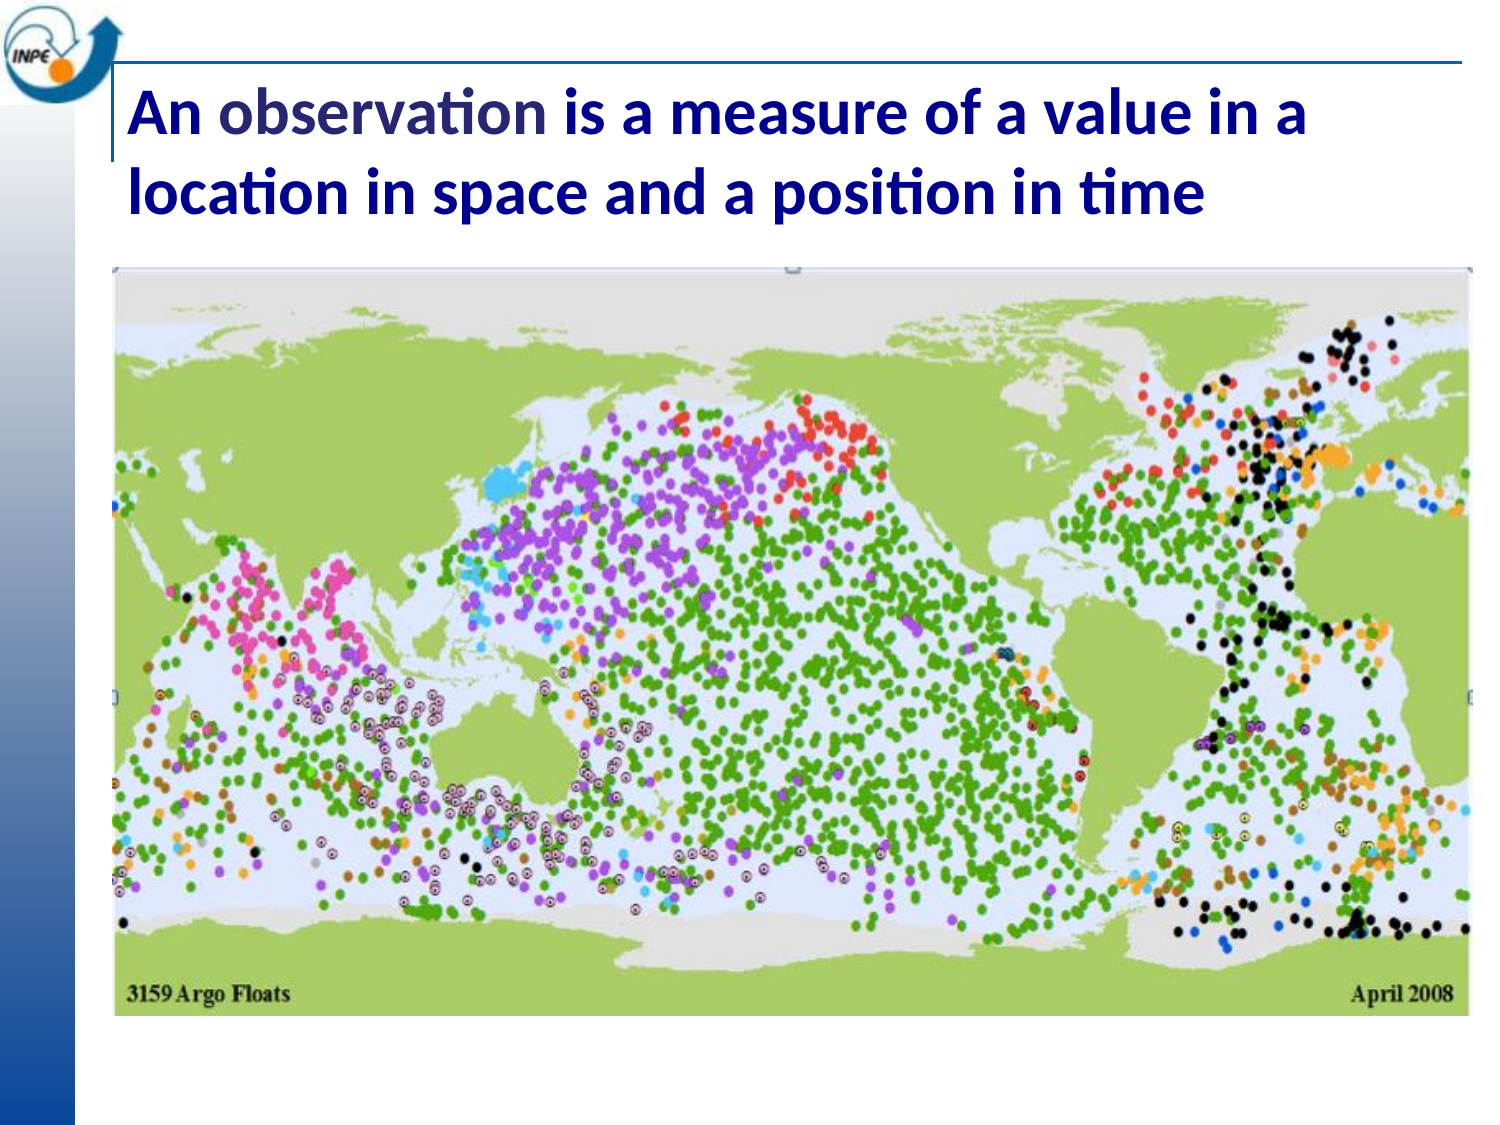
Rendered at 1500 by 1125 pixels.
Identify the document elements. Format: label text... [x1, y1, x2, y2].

picture [0, 0, 125, 105]
picture [112, 266, 1473, 1016]
title An observation is a measure of a value in a location in space and a position in time [112, 62, 1450, 234]
